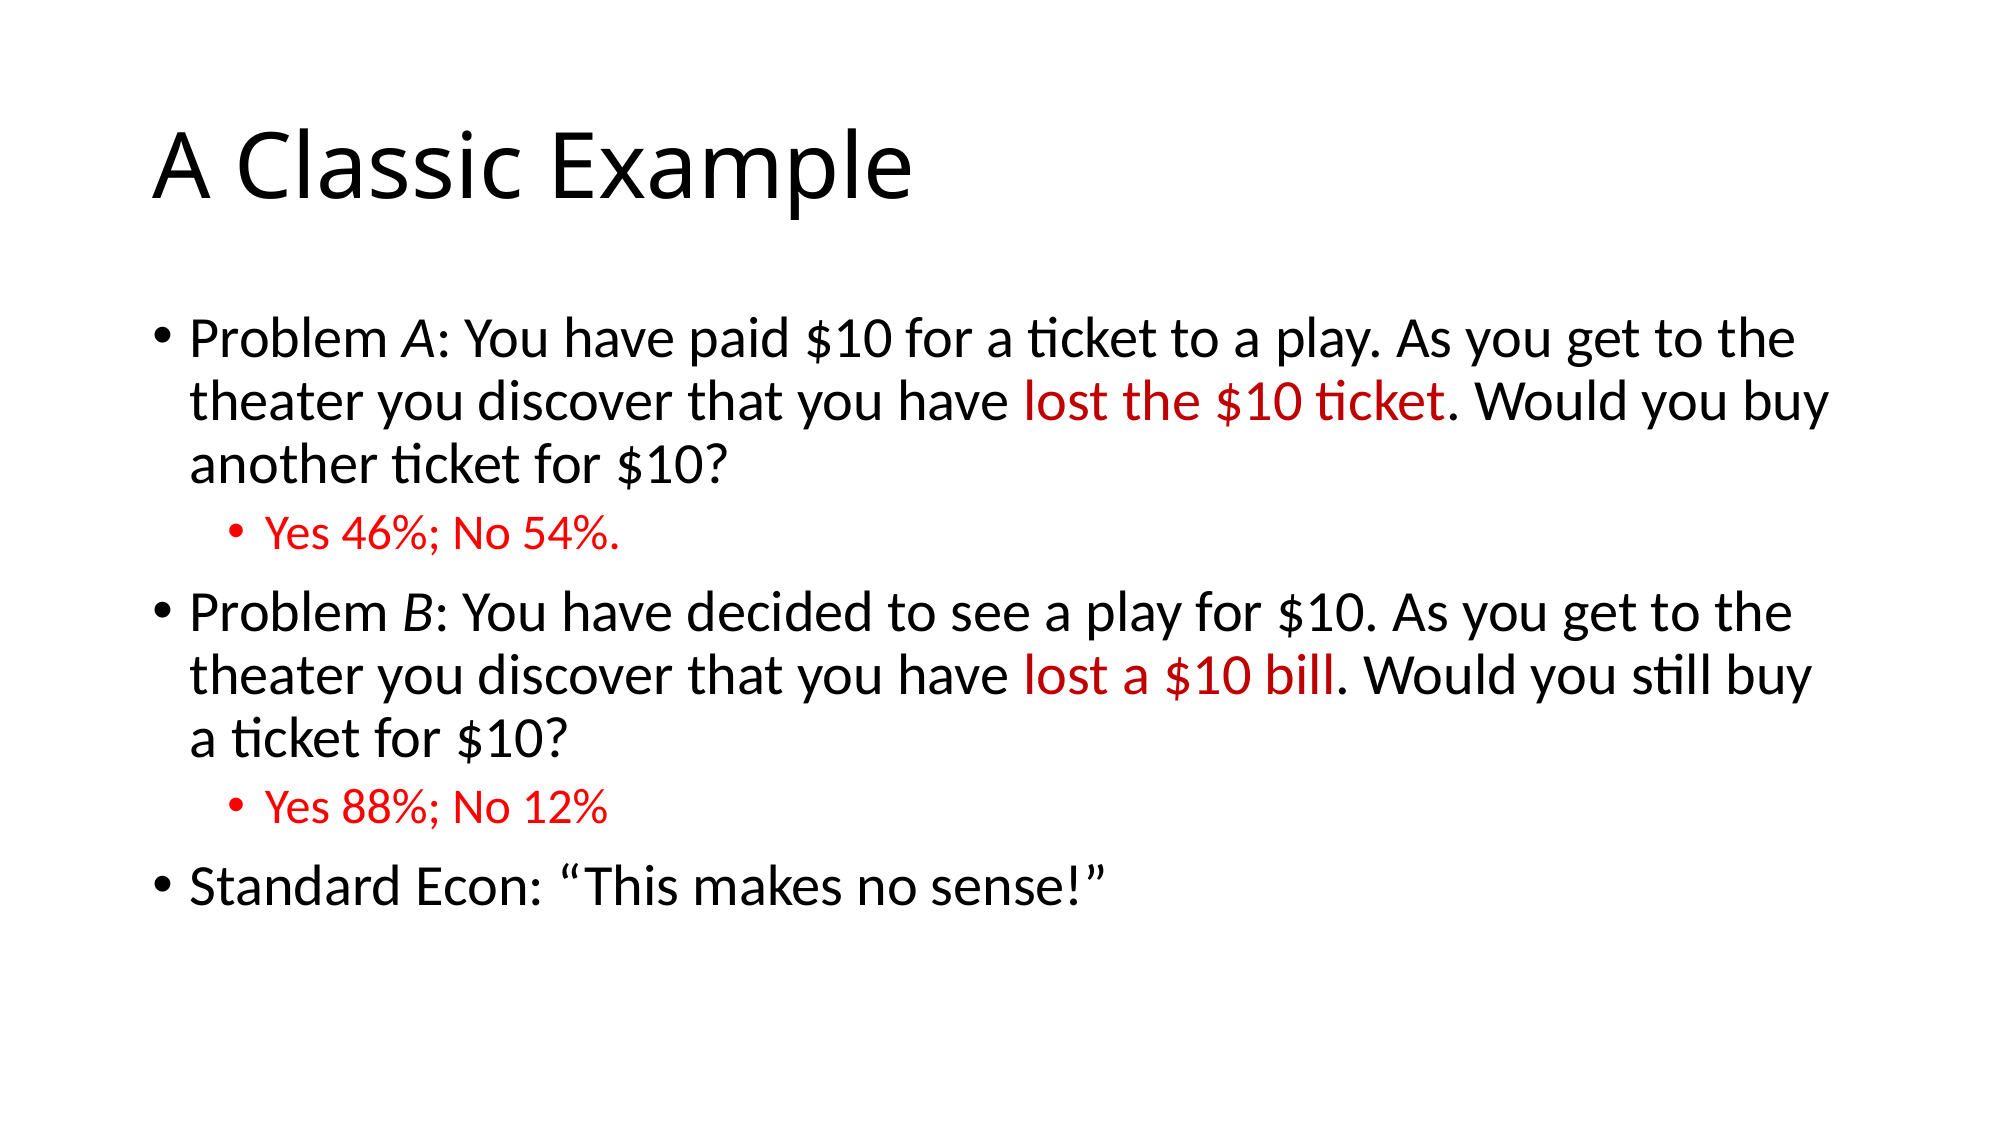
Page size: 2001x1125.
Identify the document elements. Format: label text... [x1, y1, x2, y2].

title A Classic Example [137, 59, 1863, 278]
list Problem A: You have paid $10 for a ticket to a play. As you get to the theater you discover that you have lost the $10 ticket. Would you buy another ticket for $10? Yes 46%; No 54%. Problem B: You have decided to see a play for $10. As you get to the theater you discover that you have lost a $10 bill. Would you still buy a ticket for $10? Yes 88%; No 12% Standard Econ: “This makes no sense!” [137, 299, 1863, 1014]
